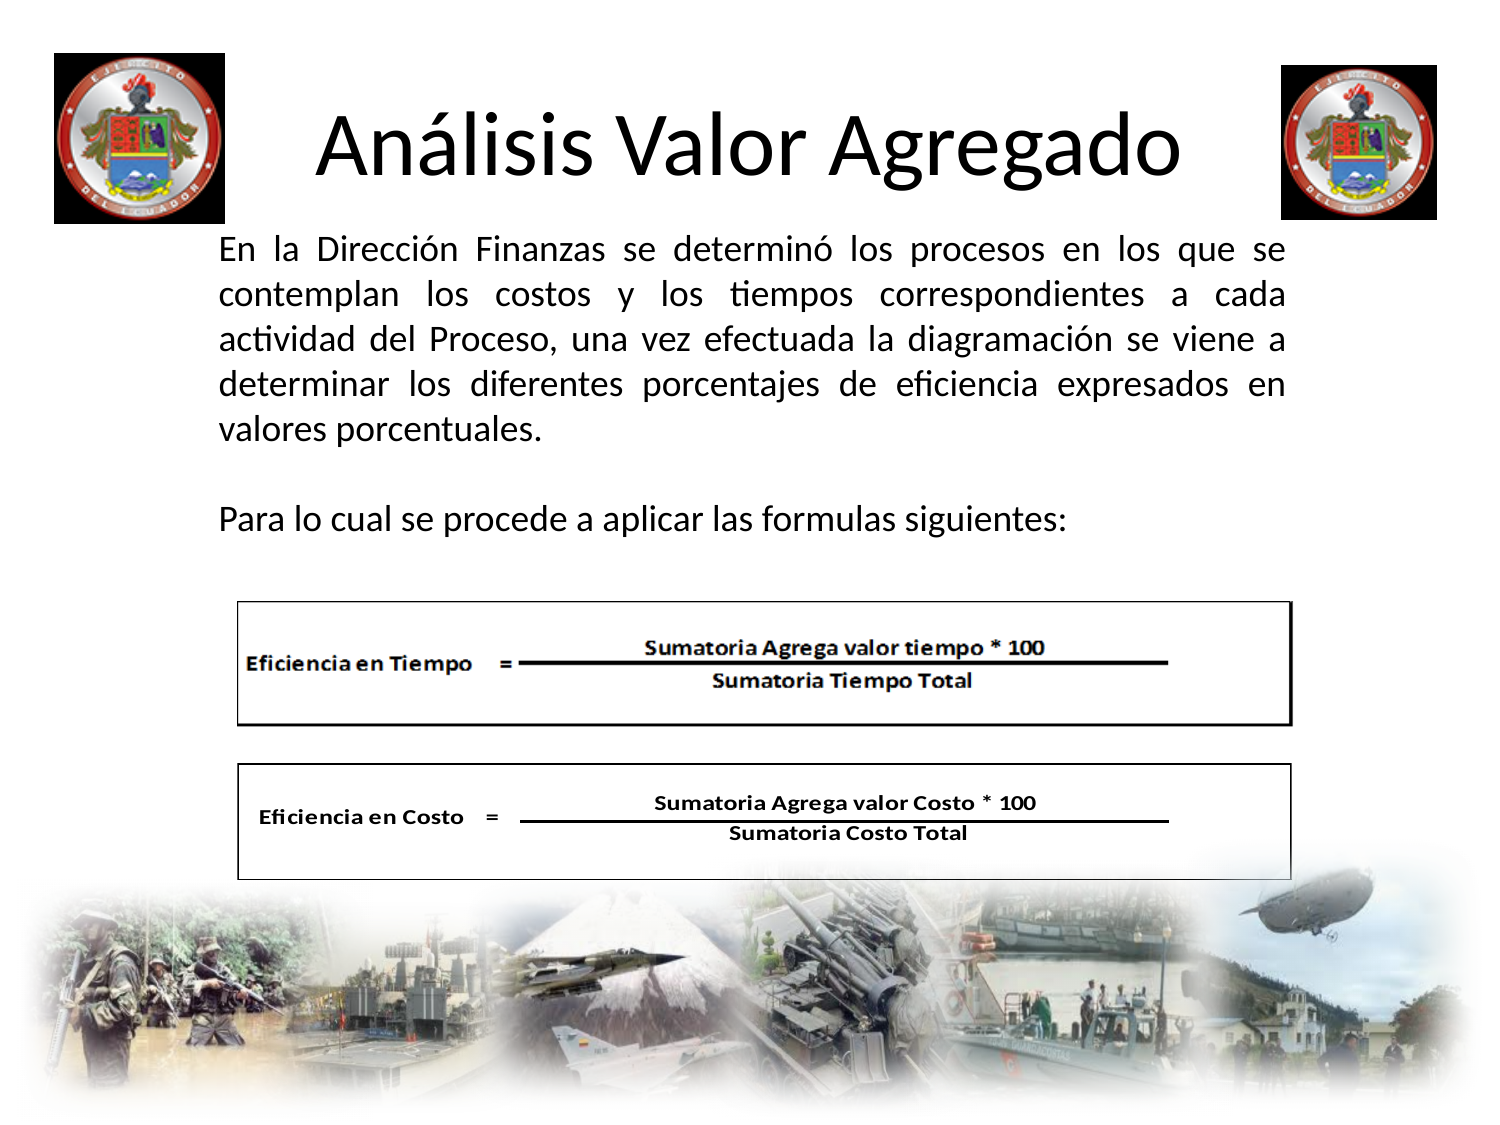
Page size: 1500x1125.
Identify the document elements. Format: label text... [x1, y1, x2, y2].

title Análisis Valor Agregado [75, 45, 1425, 233]
picture [237, 601, 1294, 729]
picture [54, 53, 225, 225]
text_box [17, 834, 1483, 1118]
picture [1281, 64, 1437, 221]
picture [237, 762, 1294, 834]
text_box En la Dirección Finanzas se determinó los procesos en los que se contemplan los costos y los tiempos correspondientes a cada actividad del Proceso, una vez efectuada la diagramación se viene a determinar los diferentes porcentajes de eficiencia expresados en valores porcentuales. Para lo cual se procede a aplicar las formulas siguientes: [203, 233, 1303, 591]
